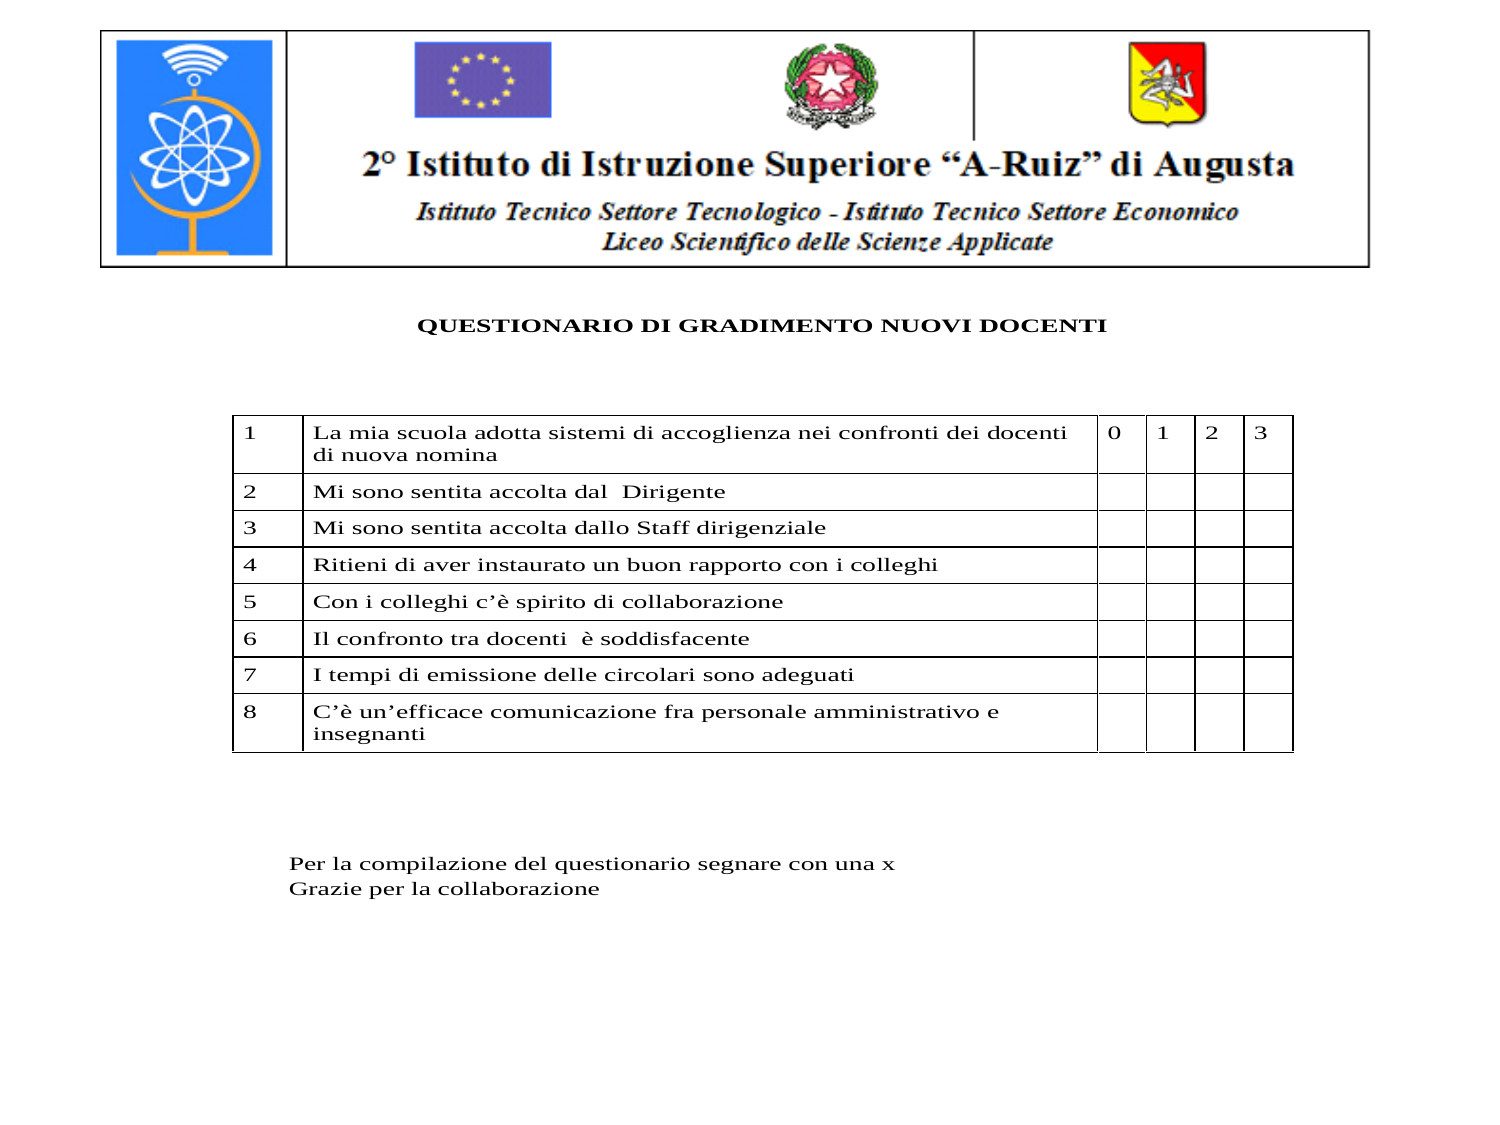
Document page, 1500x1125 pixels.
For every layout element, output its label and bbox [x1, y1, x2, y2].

picture [100, 30, 1377, 268]
picture [218, 314, 1306, 903]
